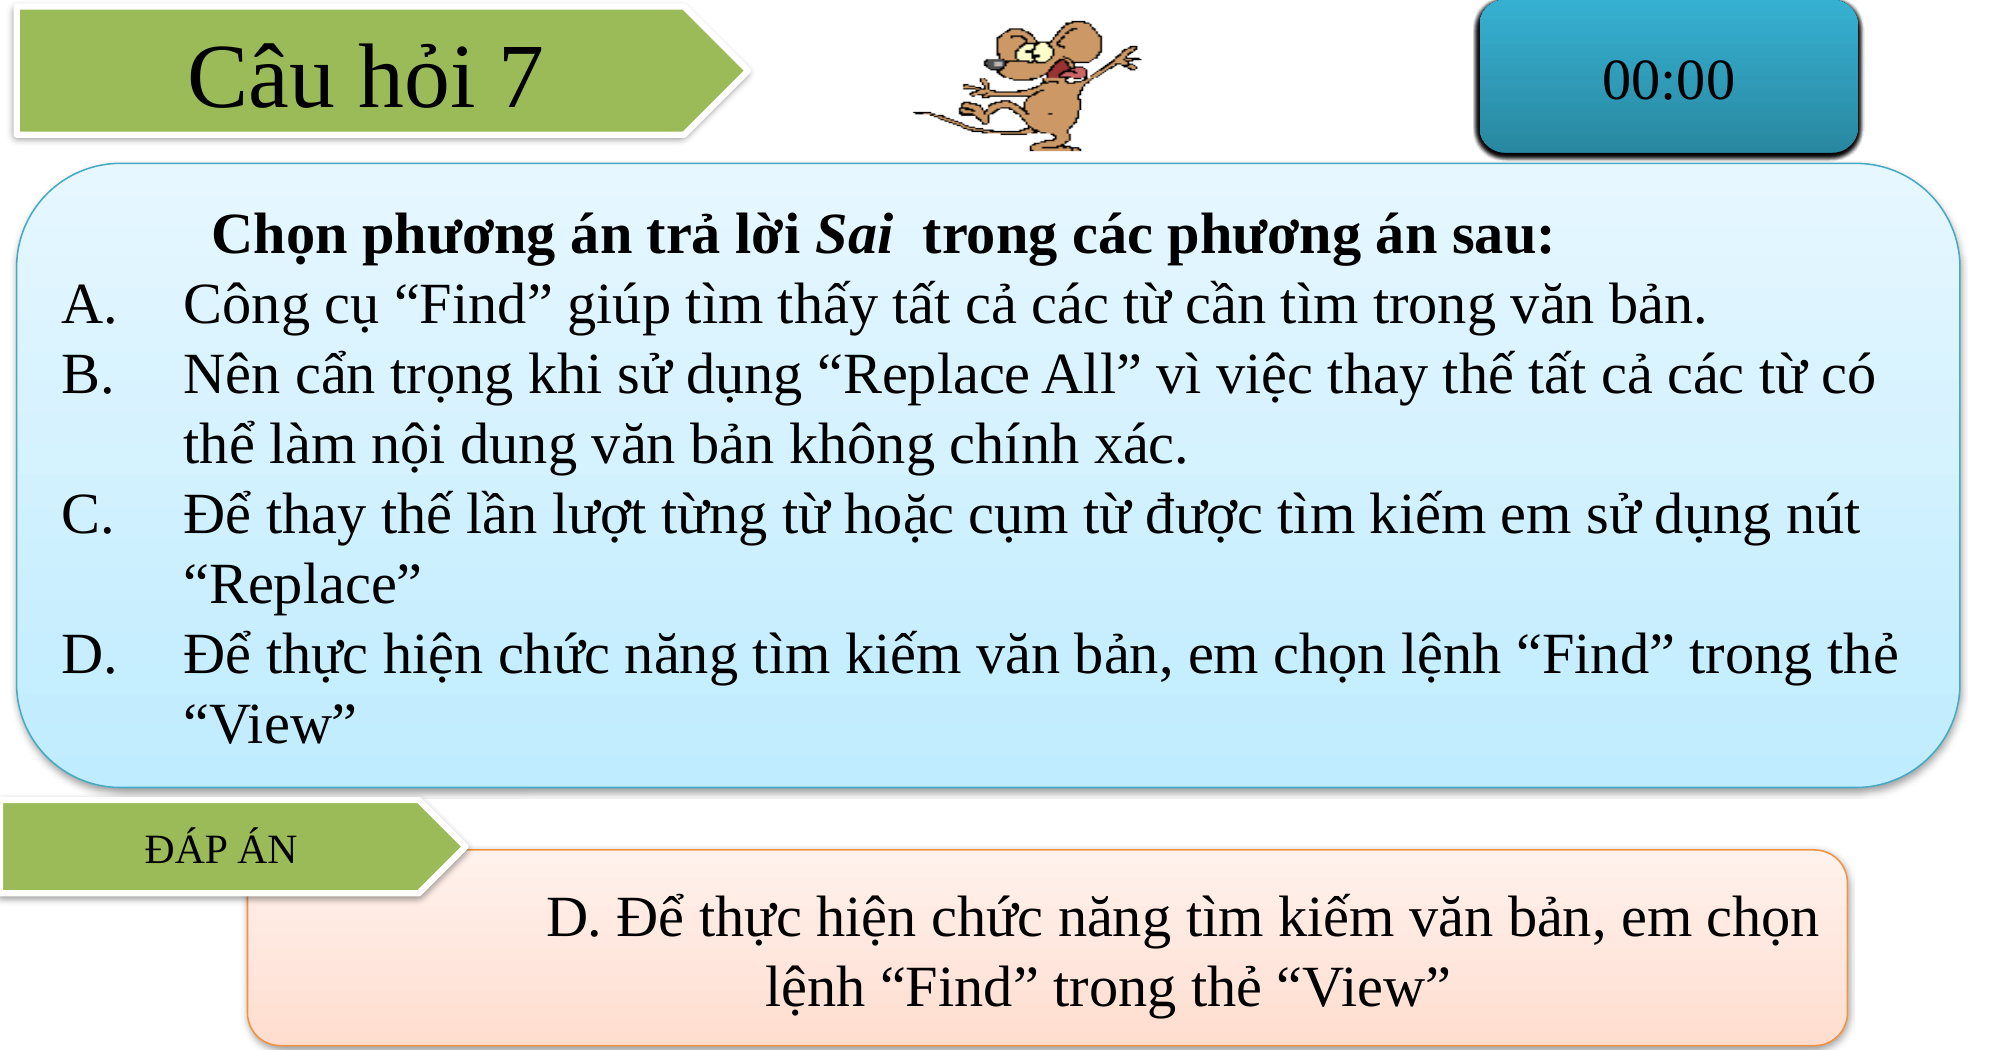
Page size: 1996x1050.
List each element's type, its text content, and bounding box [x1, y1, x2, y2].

text_box Chọn phương án trả lời Sai trong các phương án sau: Công cụ “Find” giúp tìm thấy tất cả các từ cần tìm trong văn bản. Nên cẩn trọng khi sử dụng “Replace All” vì việc thay thế tất cả các từ có thể làm nội dung văn bản không chính xác. Để thay thế lần lượt từng từ hoặc cụm từ được tìm kiếm em sử dụng nút “Replace” Để thực hiện chức năng tìm kiếm văn bản, em chọn lệnh “Find” trong thẻ “View” [15, 162, 1961, 789]
text_box Câu hỏi 7 [13, 3, 752, 138]
text_box D. Để thực hiện chức năng tìm kiếm văn bản, em chọn lệnh “Find” trong thẻ “View” [246, 849, 1849, 1047]
text_box 00:00 [1479, 0, 1858, 153]
picture [905, 0, 1156, 153]
text_box ĐÁP ÁN [0, 796, 469, 897]
